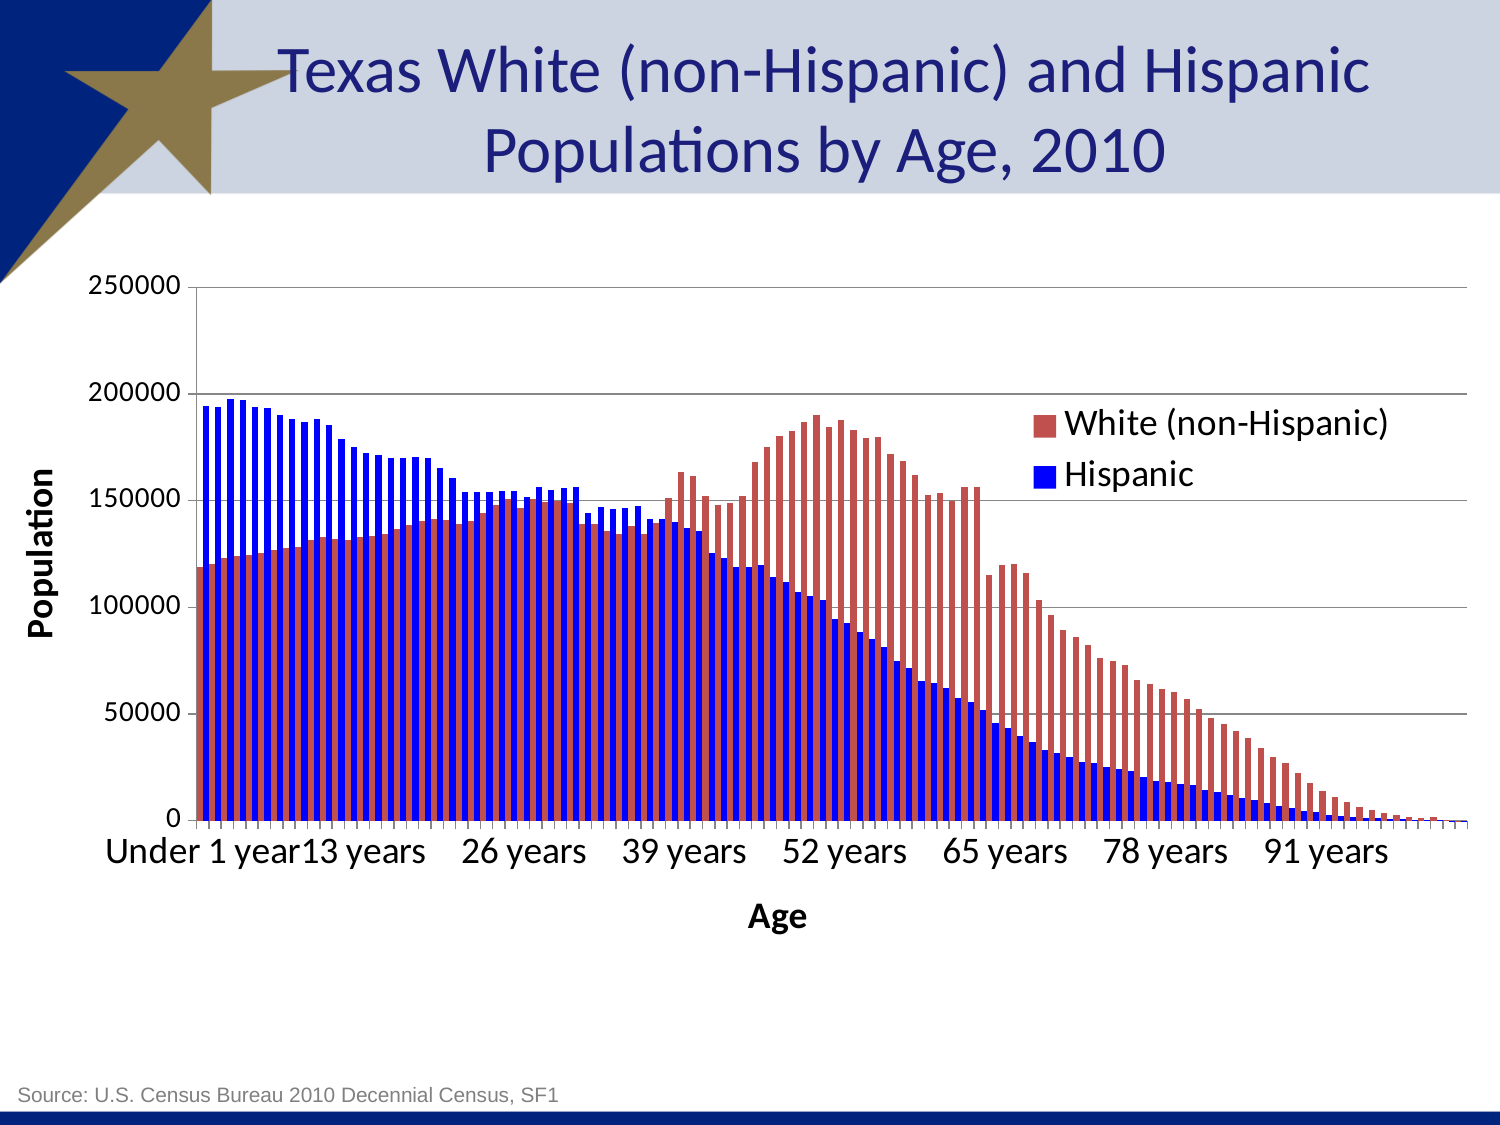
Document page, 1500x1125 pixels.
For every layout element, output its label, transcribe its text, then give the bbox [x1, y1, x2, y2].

picture [0, 0, 1500, 1125]
text_box Source: U.S. Census Bureau 2010 Decennial Census, SF1 [2, 1085, 574, 1114]
chart [0, 257, 1476, 1076]
title Texas White (non-Hispanic) and Hispanic Populations by Age, 2010 [262, 24, 1388, 188]
